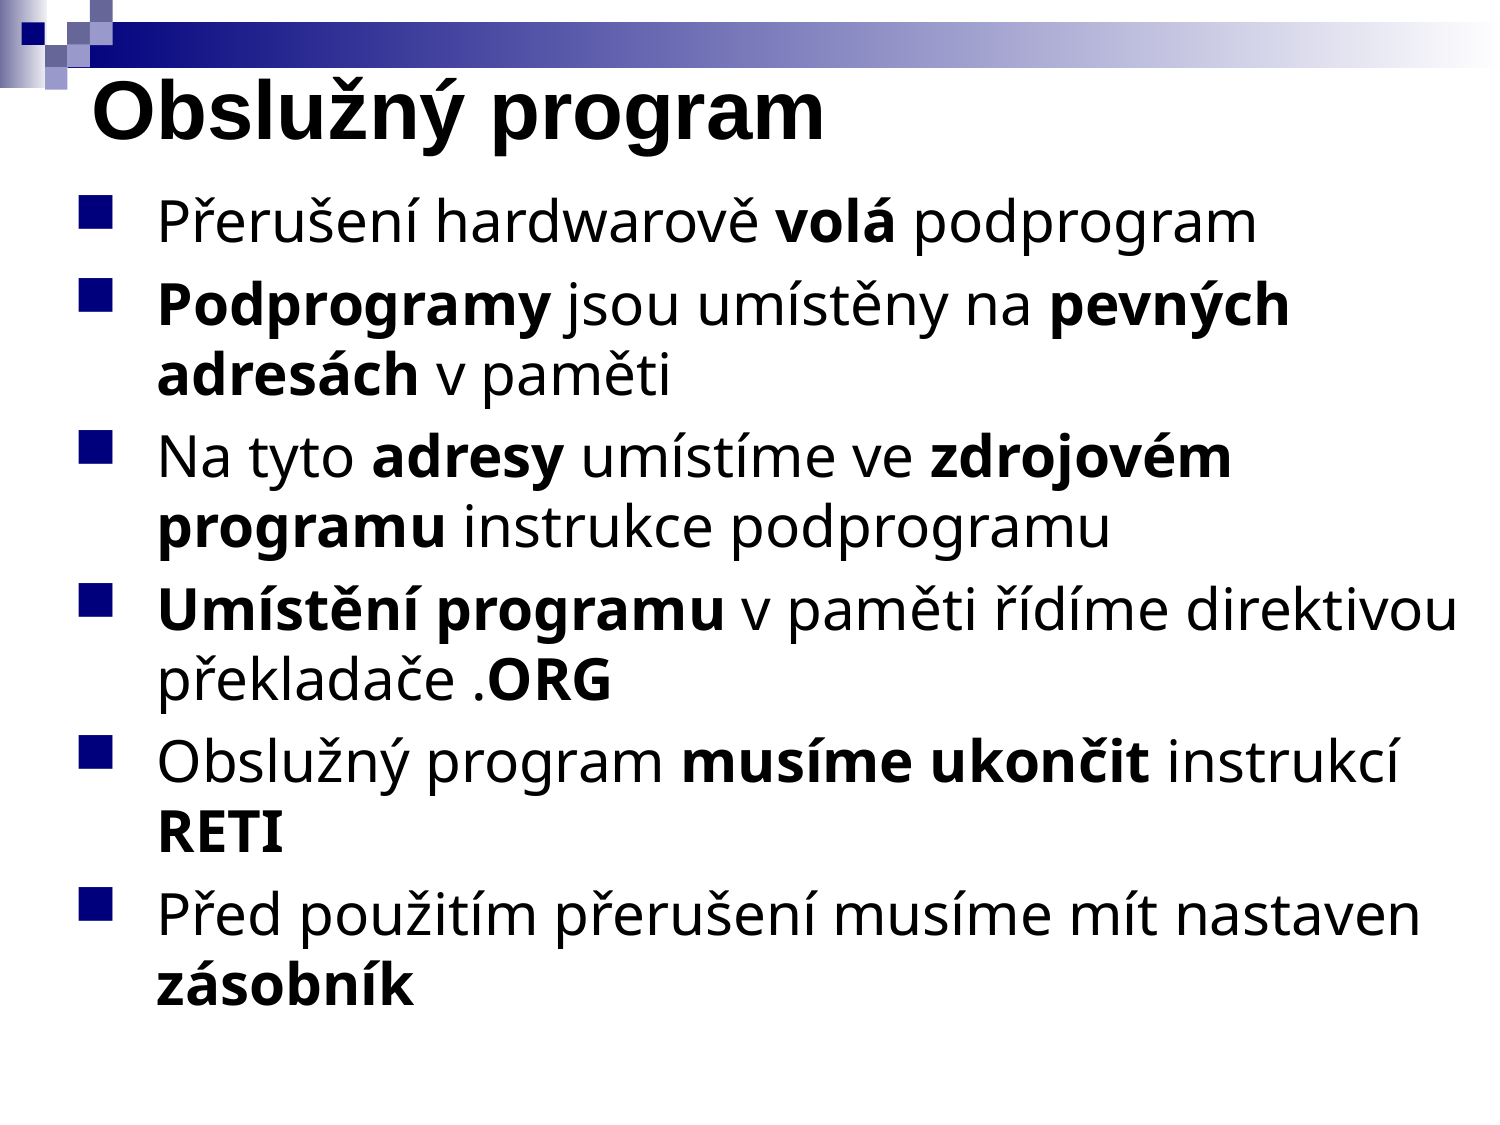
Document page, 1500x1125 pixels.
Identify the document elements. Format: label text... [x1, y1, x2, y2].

title Obslužný program [76, 46, 1427, 166]
list Přerušení hardwarově volá podprogram Podprogramy jsou umístěny na pevných adresách v paměti Na tyto adresy umístíme ve zdrojovém programu instrukce podprogramu Umístění programu v paměti řídíme direktivou překladače .ORG Obslužný program musíme ukončit instrukcí RETI Před použitím přerušení musíme mít nastaven zásobník [58, 176, 1500, 1025]
